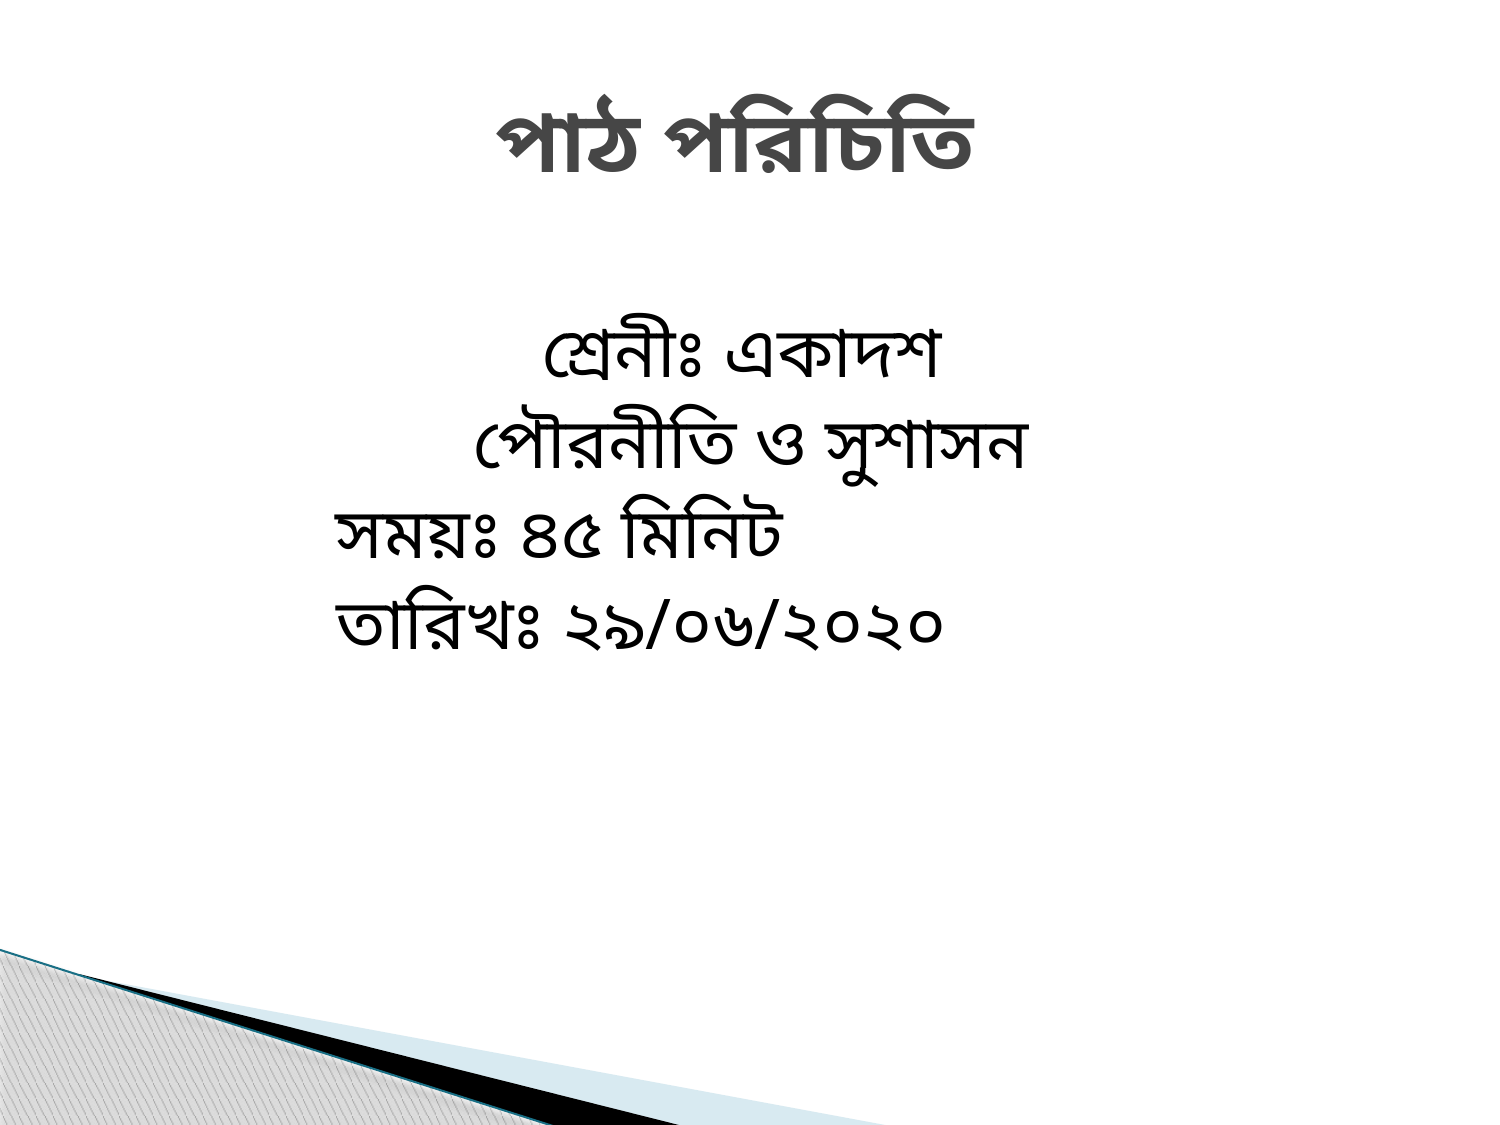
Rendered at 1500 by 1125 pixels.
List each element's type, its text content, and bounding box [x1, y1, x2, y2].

list শ্রেনীঃ একাদশ পৌরনীতি ও সুশাসন সময়ঃ ৪৫ মিনিট তারিখঃ ২৯/০৬/২০২০ [300, 299, 1188, 813]
title পাঠ পরিচিতি [337, 45, 1088, 233]
